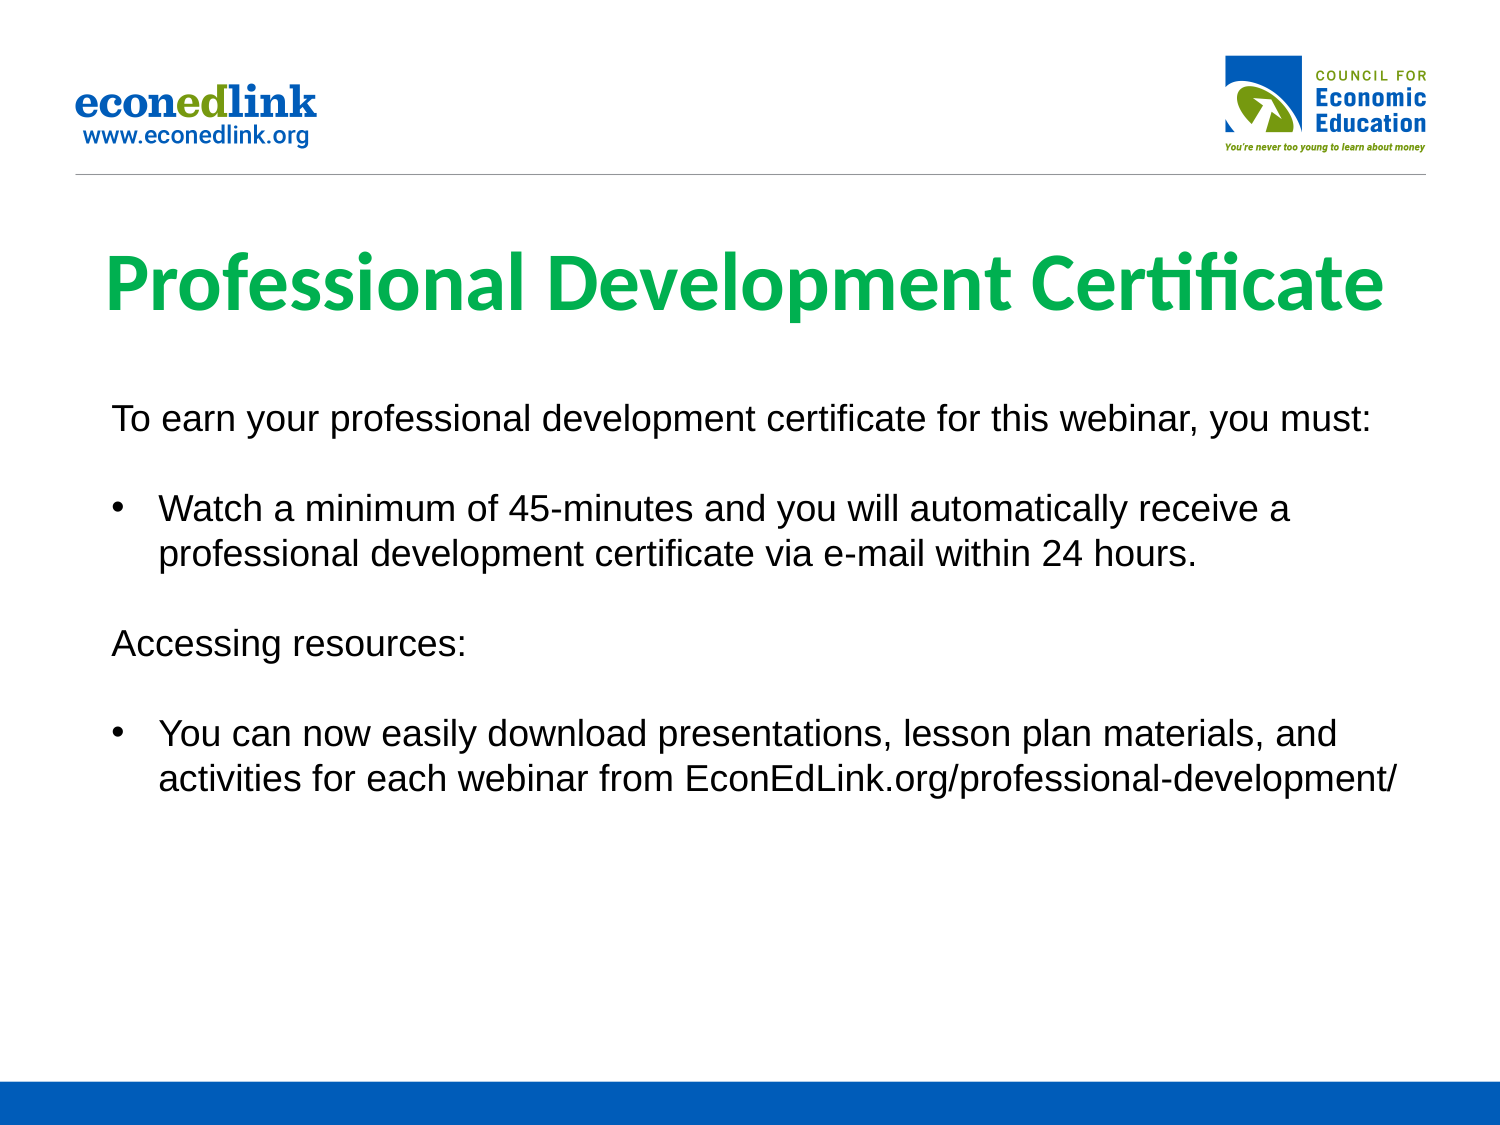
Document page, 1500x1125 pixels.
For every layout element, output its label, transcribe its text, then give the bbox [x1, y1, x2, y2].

title Professional Development Certificate [70, 173, 1422, 362]
picture [0, 0, 1500, 1125]
text_box To earn your professional development certificate for this webinar, you must: Watch a minimum of 45-minutes and you will automatically receive a professional development certificate via e-mail within 24 hours. Accessing resources: You can now easily download presentations, lesson plan materials, and activities for each webinar from EconEdLink.org/professional-development/ [96, 386, 1438, 852]
